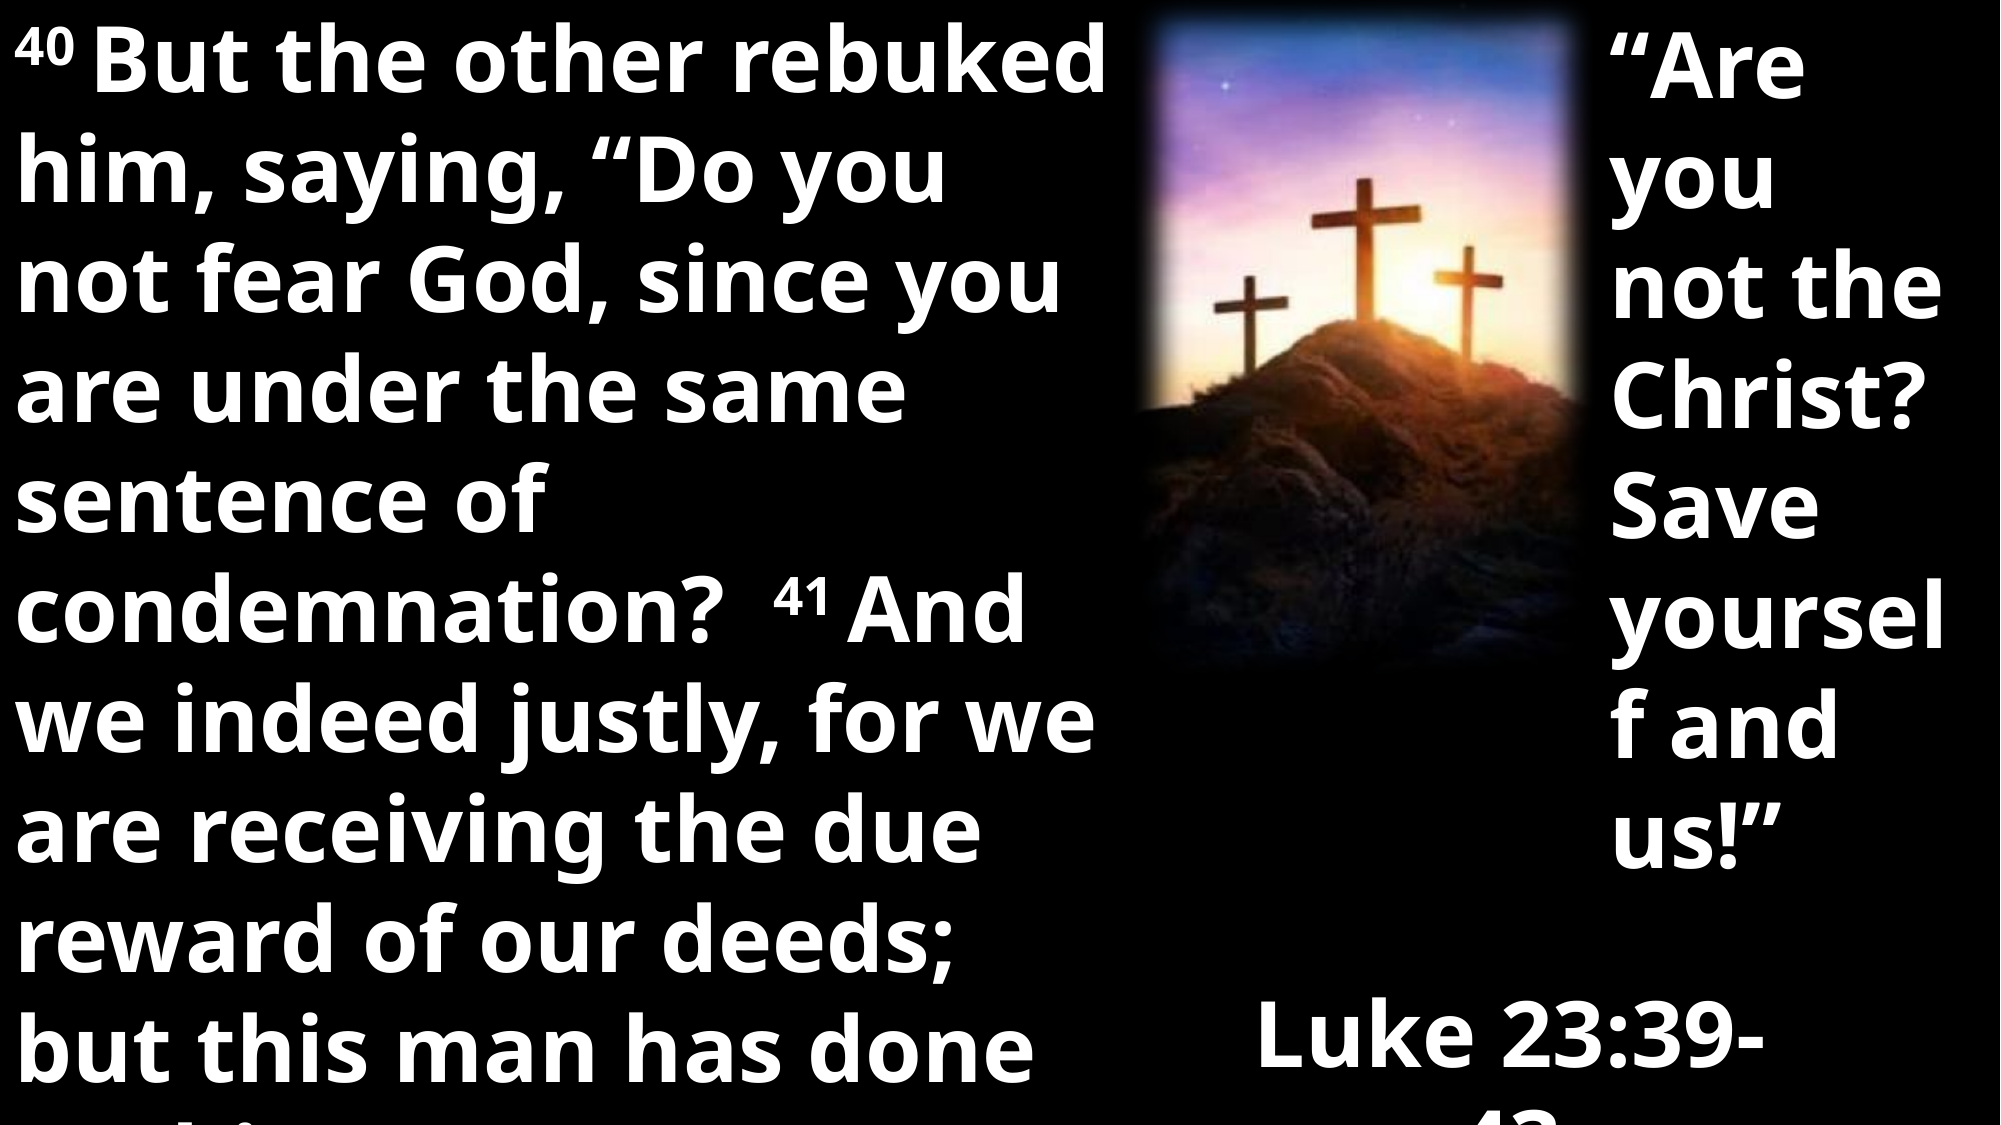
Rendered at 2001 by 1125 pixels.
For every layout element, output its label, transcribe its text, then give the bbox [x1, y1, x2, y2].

text_box “Are you not the Christ? Save yourself and us!” [1594, 0, 1973, 895]
text_box 40 But the other rebuked him, saying, “Do you not fear God, since you are under the same sentence of condemnation? 41 And we indeed justly, for we are receiving the due reward of our deeds; but this man has done nothing wrong.” [0, 0, 1133, 1125]
picture [1148, 11, 1579, 665]
text_box Luke 23:39-43 [1209, 967, 1810, 1125]
